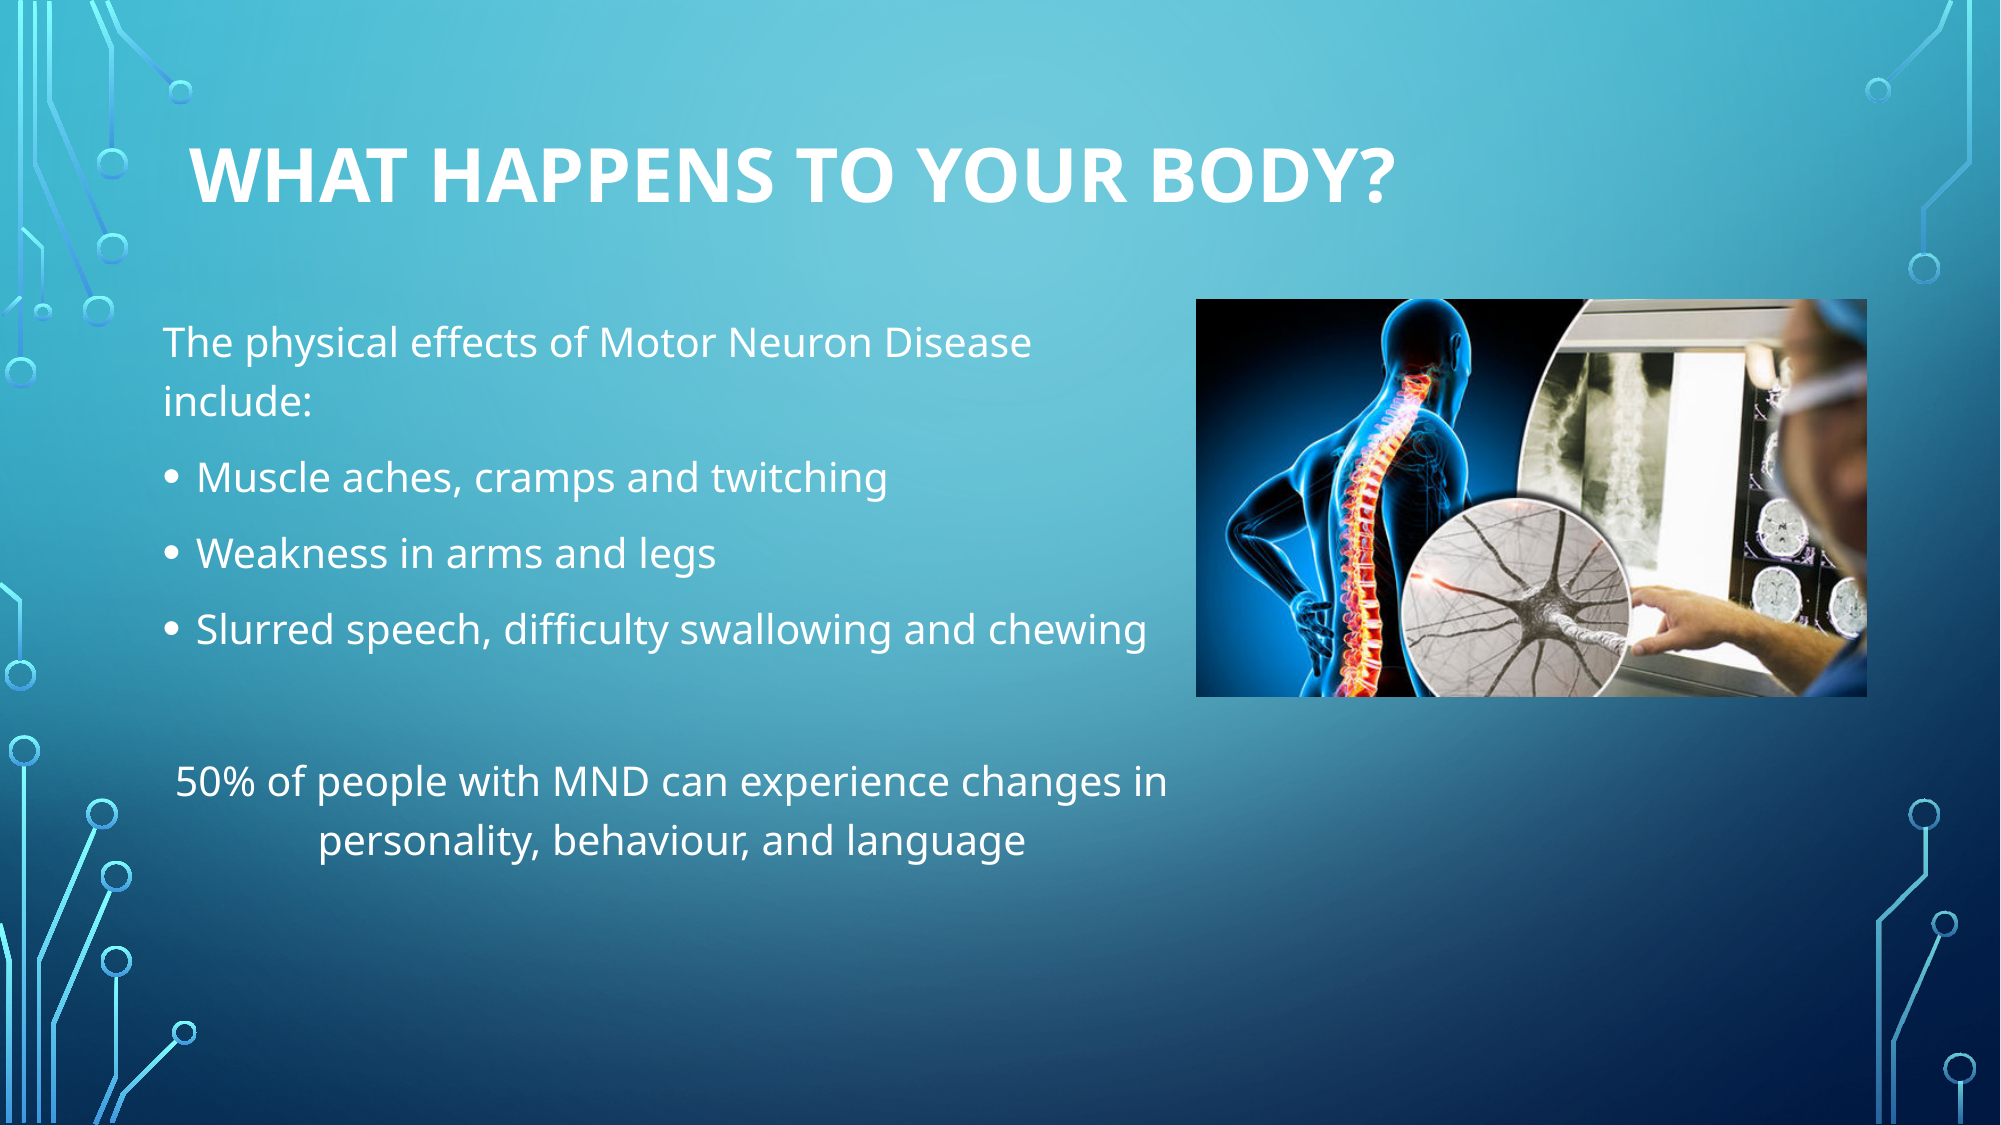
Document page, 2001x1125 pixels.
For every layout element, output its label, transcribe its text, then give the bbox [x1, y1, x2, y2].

list The physical effects of Motor Neuron Disease include: Muscle aches, cramps and twitching Weakness in arms and legs Slurred speech, difficulty swallowing and chewing 50% of people with MND can experience changes in personality, behaviour, and language [147, 299, 1197, 881]
picture [1196, 299, 1867, 697]
title What happens to your body? [174, 56, 1800, 299]
